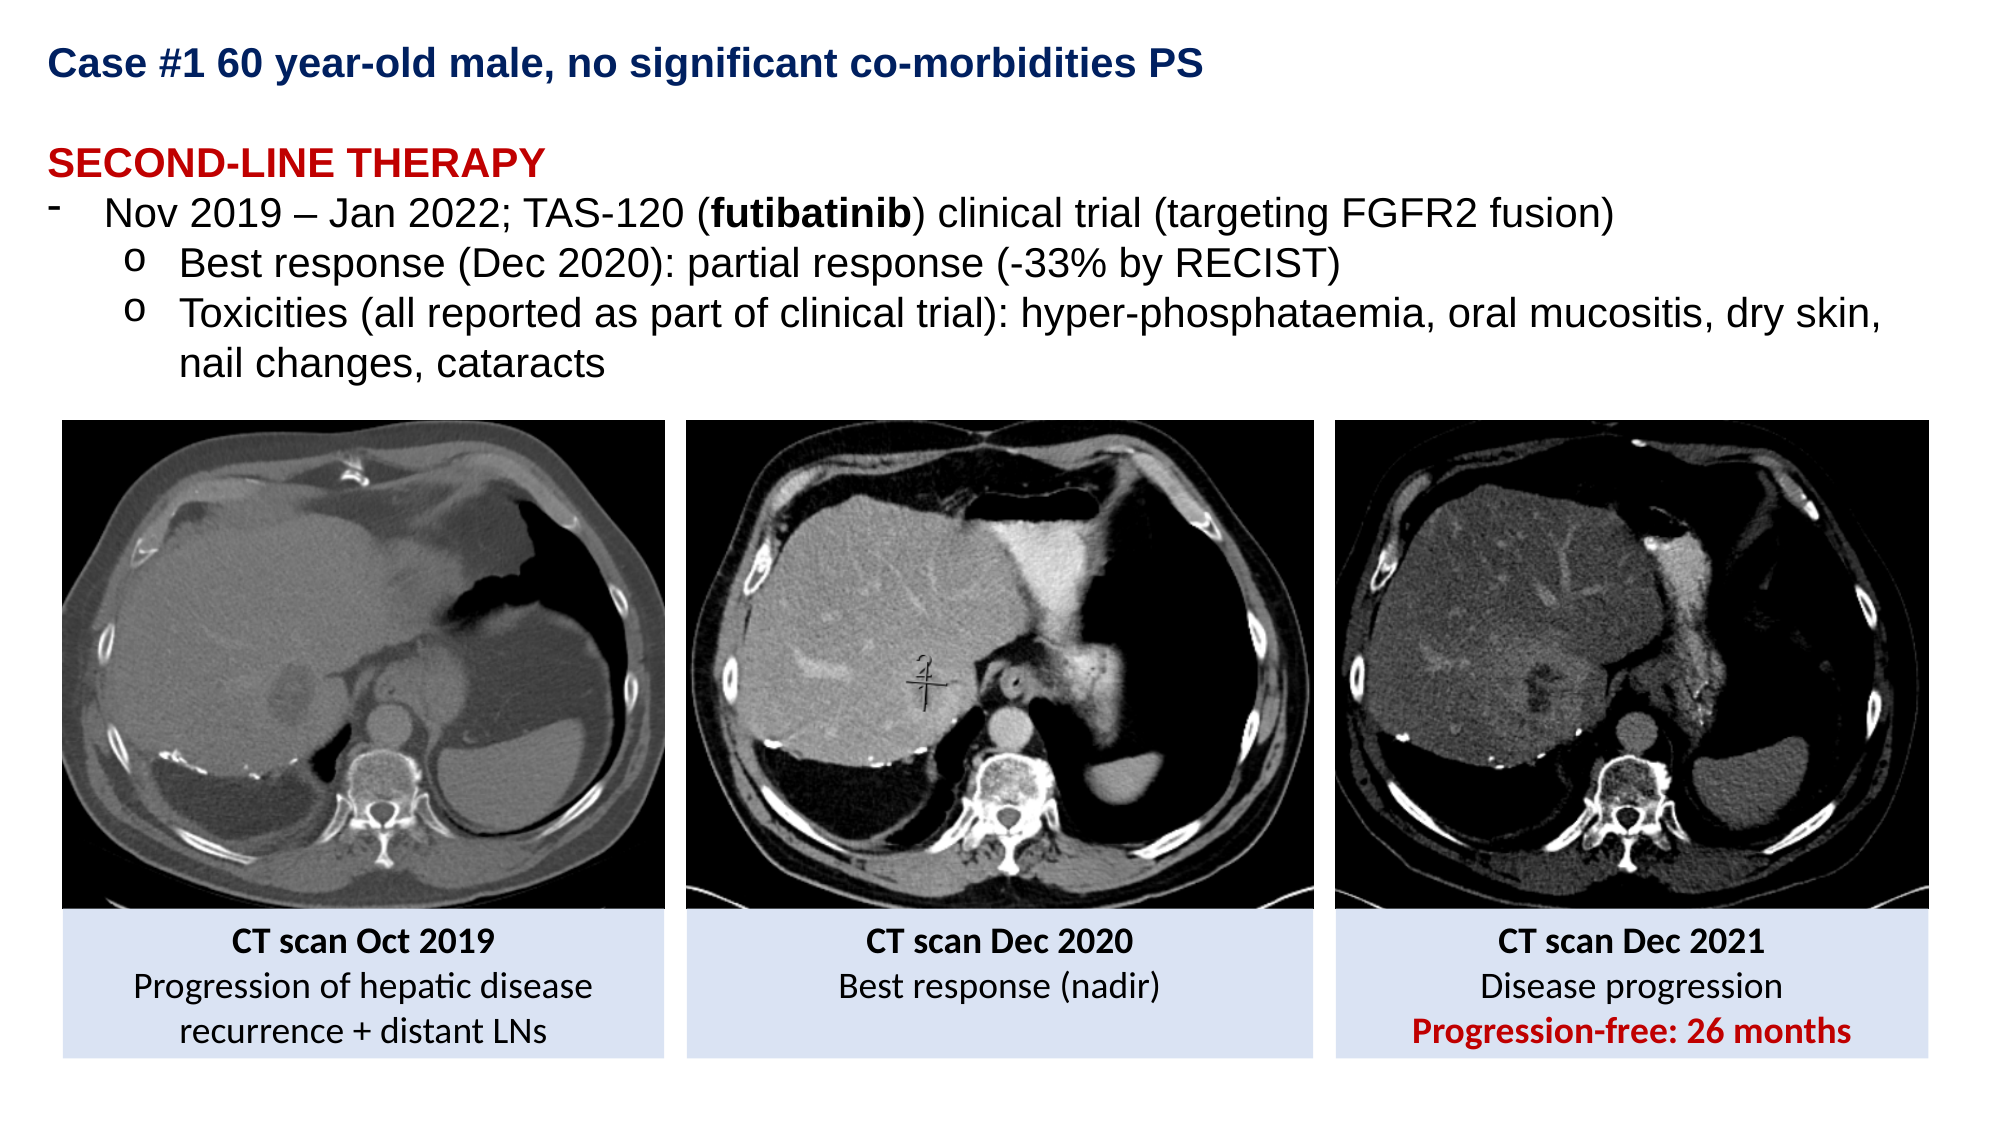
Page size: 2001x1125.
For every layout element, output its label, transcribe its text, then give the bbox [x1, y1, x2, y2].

picture [686, 420, 1314, 909]
text_box CT scan Oct 2019 Progression of hepatic disease recurrence + distant LNs [62, 909, 665, 1059]
text_box CT scan Dec 2020 Best response (nadir) [686, 909, 1314, 1059]
text_box CT scan Dec 2021 Disease progression Progression-free: 26 months [1335, 909, 1929, 1059]
picture [62, 420, 665, 909]
picture [1335, 420, 1929, 909]
text_box Case #1 60 year-old male, no significant co-morbidities PS SECOND-LINE THERAPY Nov 2019 – Jan 2022; TAS-120 (futibatinib) clinical trial (targeting FGFR2 fusion) Best response (Dec 2020): partial response (-33% by RECIST) Toxicities (all reported as part of clinical trial): hyper-phosphataemia, oral mucositis, dry skin, nail changes, cataracts [32, 28, 1969, 394]
